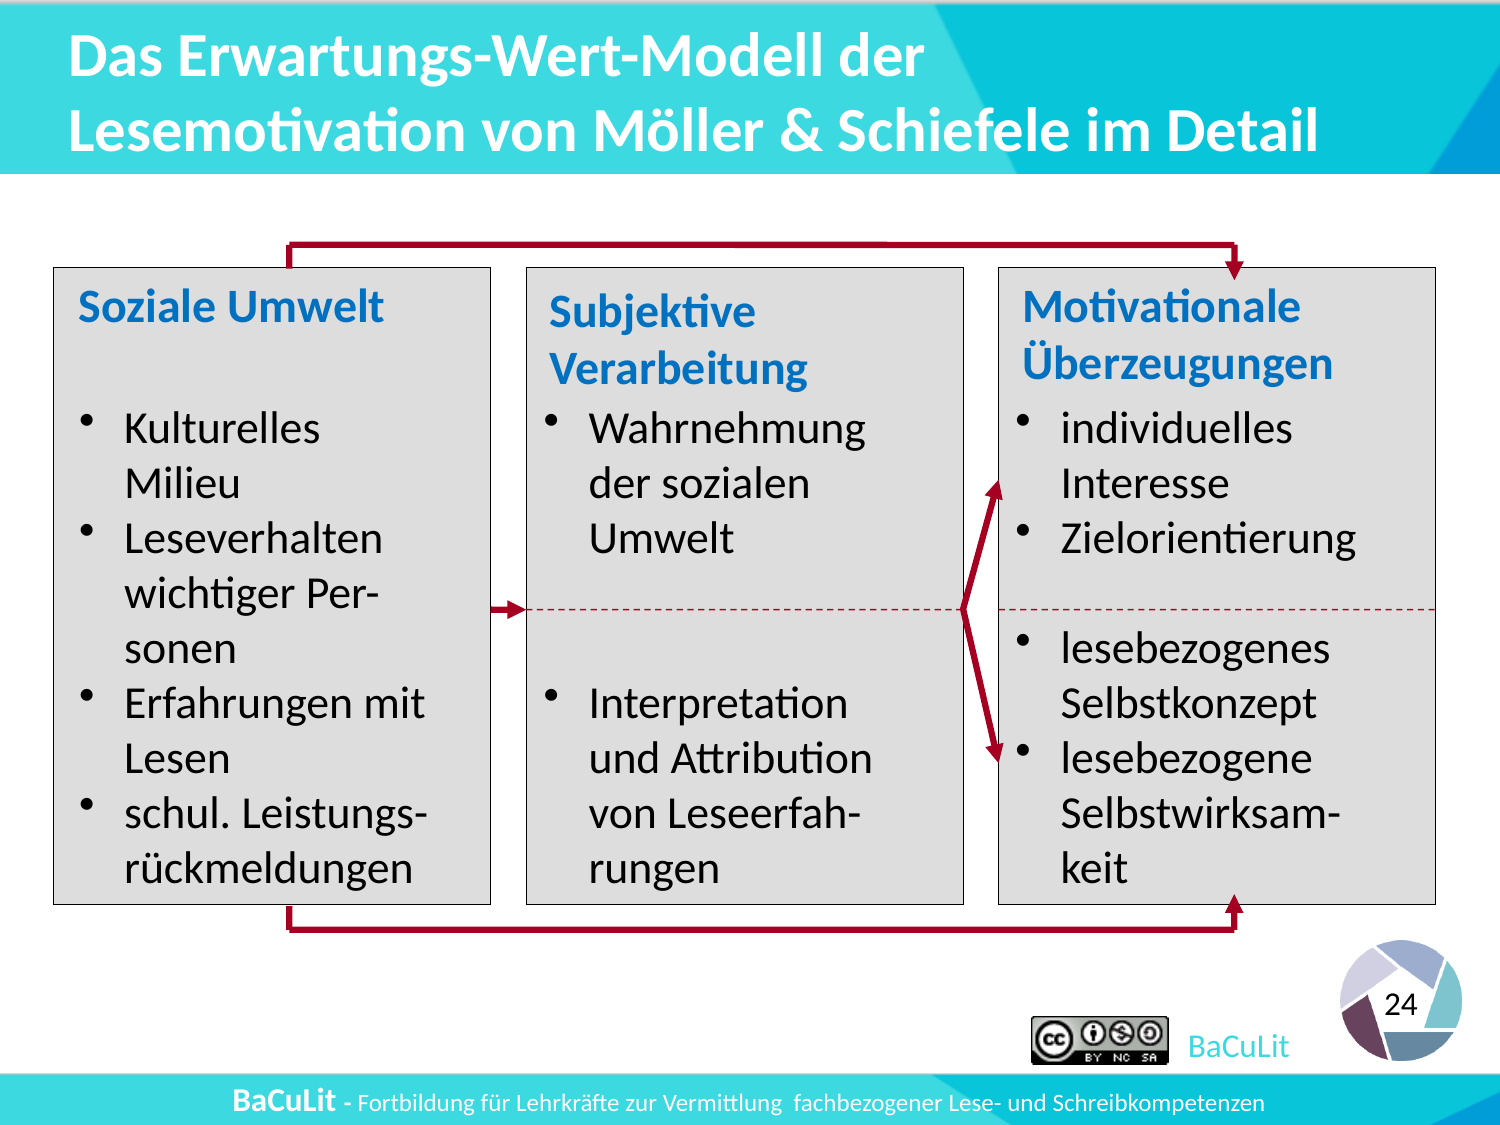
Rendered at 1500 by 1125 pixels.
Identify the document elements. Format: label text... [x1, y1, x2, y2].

text_box [53, 267, 491, 905]
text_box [289, 894, 1235, 931]
text_box [998, 267, 1007, 481]
text_box Motivationale Überzeugungen [1007, 267, 1350, 390]
picture [1031, 1016, 1169, 1065]
text_box [1238, 267, 1436, 905]
text_box [963, 609, 1002, 764]
text_box Wahrnehmung der sozialen Umwelt Interpretation und Attribution von Leseerfah- rungen [528, 390, 889, 892]
title Das Erwartungs-Wert-Modell der Lesemotivation von Möller & Schiefele im Detail [53, 1, 1354, 176]
picture [1340, 940, 1462, 1061]
text_box Subjektive Verarbeitung [534, 272, 824, 390]
text_box Soziale Umwelt [63, 267, 401, 340]
text_box [490, 603, 527, 616]
picture [0, 0, 1500, 174]
text_box Kulturelles Milieu Leseverhalten wichtiger Per- sonen Erfahrungen mit Lesen schul. Leistungs- rückmeldungen [64, 390, 444, 900]
picture [0, 1073, 1500, 1125]
text_box [526, 267, 964, 892]
text_box individuelles Interesse Zielorientierung lesebezogenes Selbstkonzept lesebezogene Selbstwirksam- keit [1000, 390, 1372, 900]
text_box [1228, 244, 1241, 281]
text_box [962, 479, 1002, 610]
